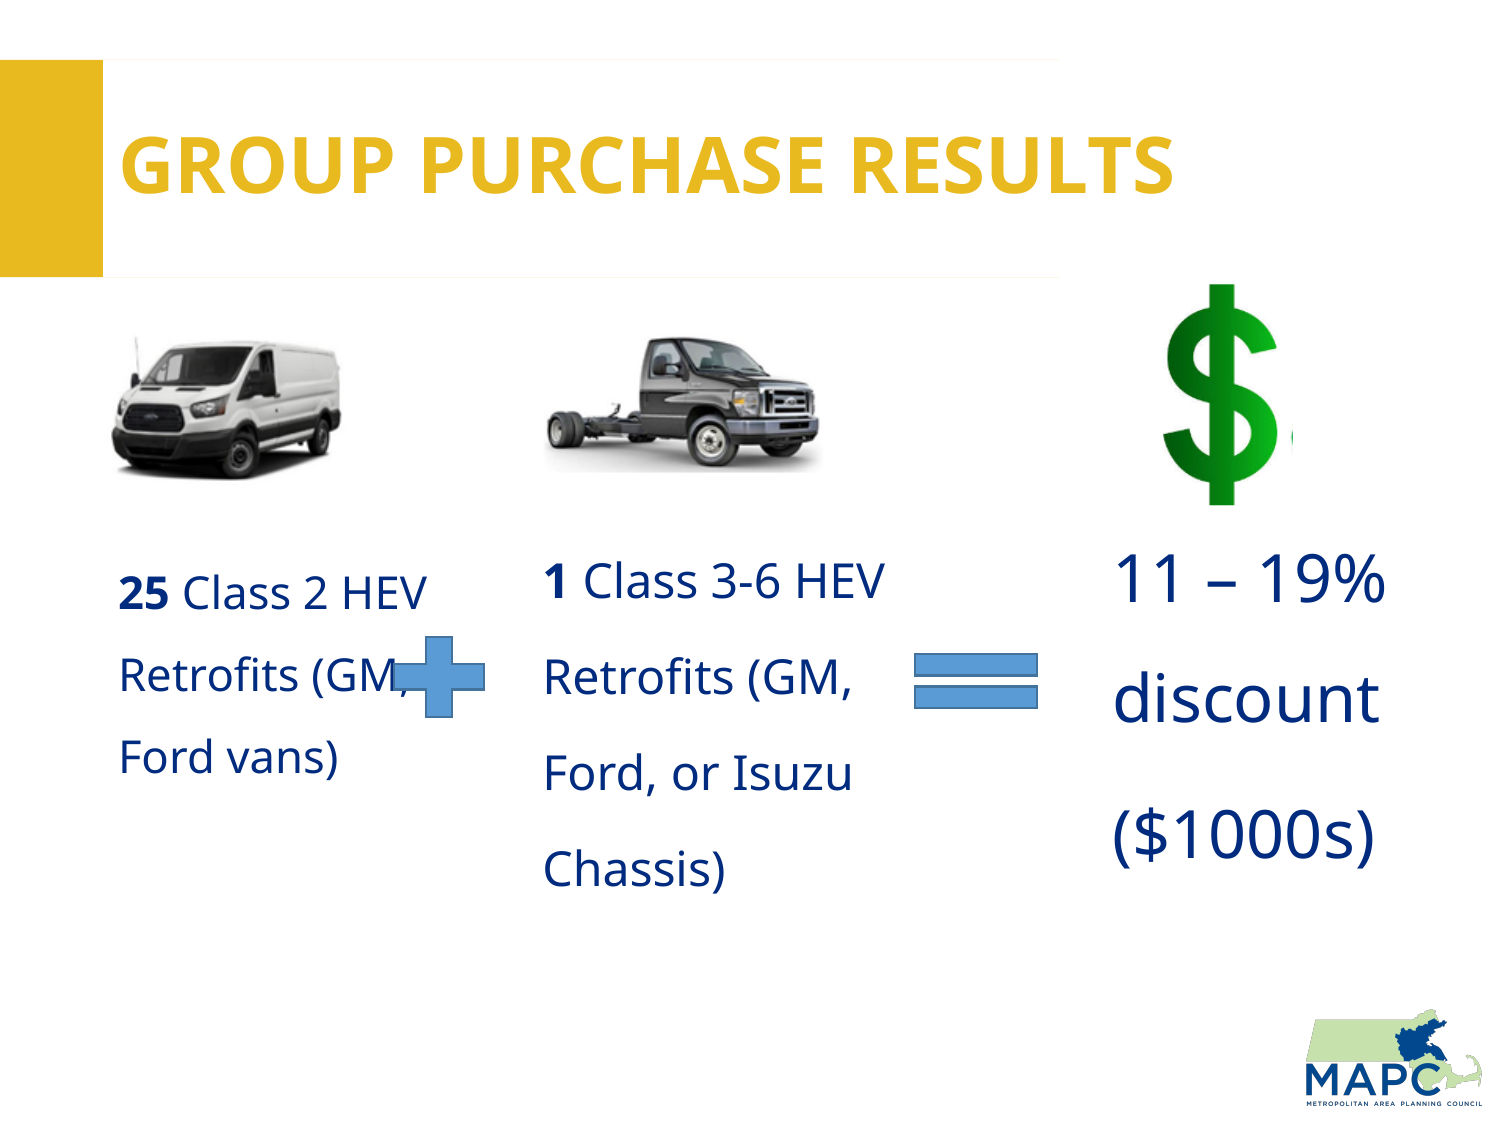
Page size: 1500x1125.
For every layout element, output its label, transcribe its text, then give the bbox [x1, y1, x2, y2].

text_box [914, 653, 1038, 677]
list 25 Class 2 HEV Retrofits (GM, Ford vans) [103, 331, 444, 828]
text_box [914, 685, 1038, 709]
text_box 11 – 19% discount ($1000s) [1097, 479, 1437, 658]
text_box 1 Class 3-6 HEV Retrofits (GM, Ford, or Isuzu Chassis) [527, 379, 914, 921]
text_box [393, 636, 485, 718]
picture [527, 331, 845, 476]
picture [1152, 281, 1293, 512]
picture [1306, 1009, 1482, 1106]
text_box GROUP PURCHASE RESULTS [103, 59, 1375, 278]
picture [95, 331, 354, 492]
